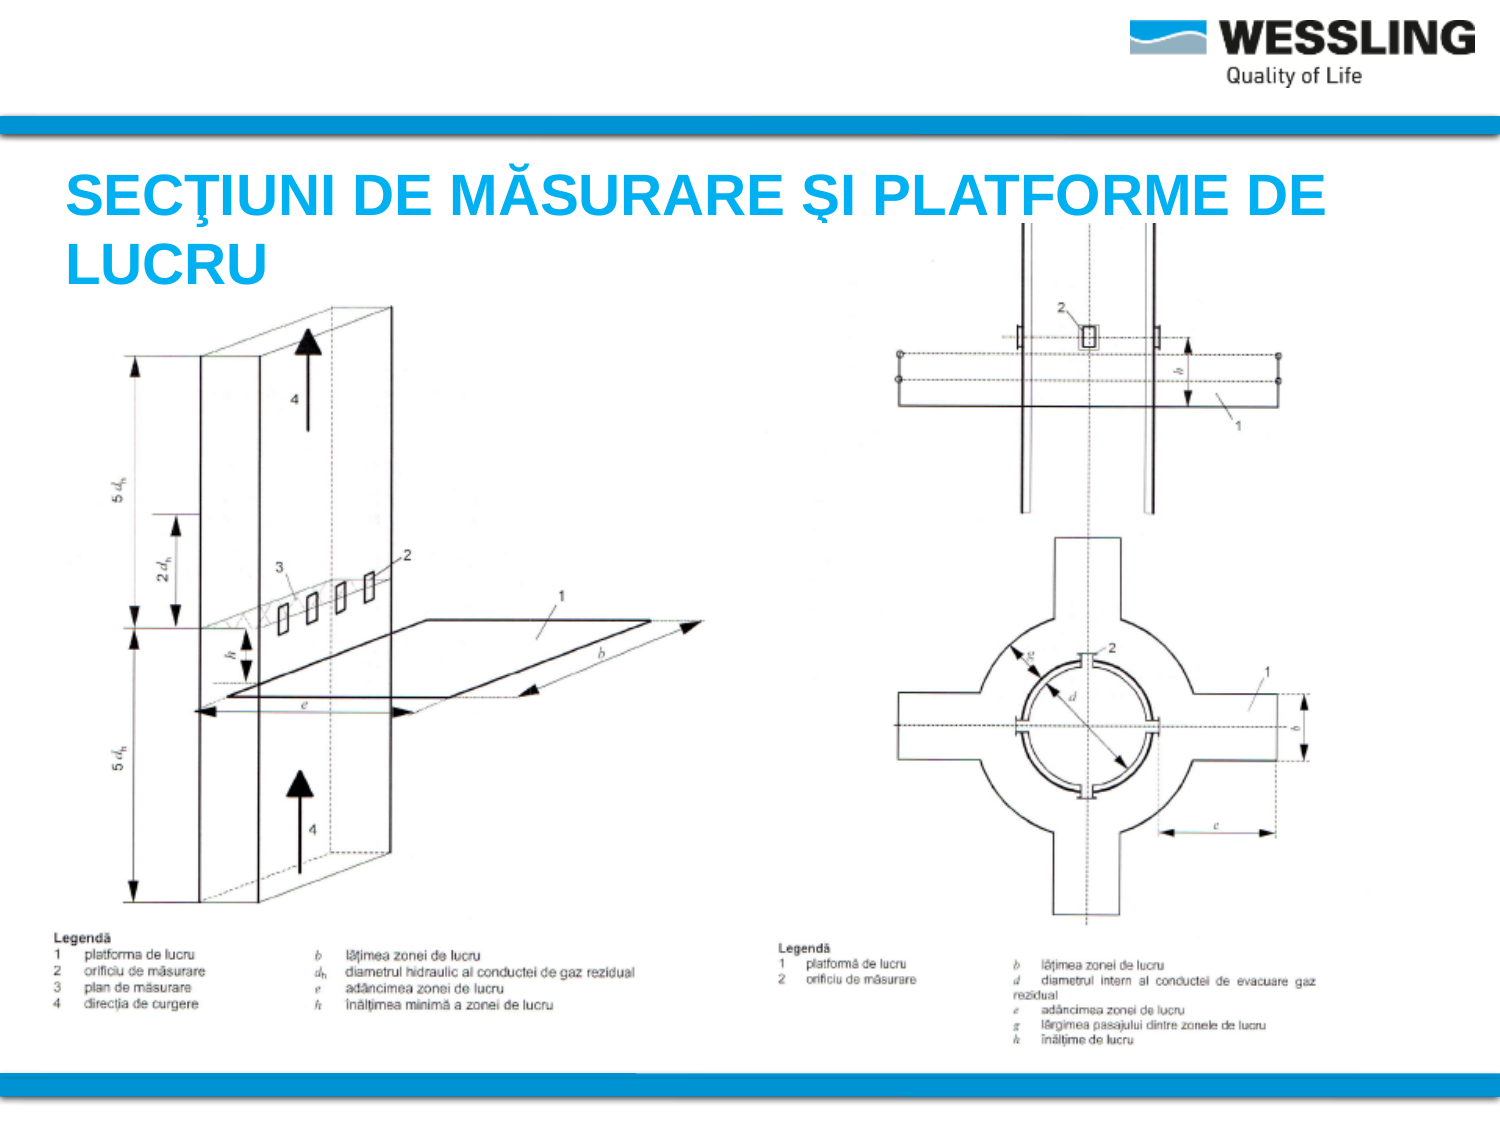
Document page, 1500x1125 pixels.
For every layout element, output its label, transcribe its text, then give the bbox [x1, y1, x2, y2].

picture [49, 290, 741, 1013]
picture [754, 223, 1374, 1051]
picture [1130, 20, 1475, 88]
list SECŢIUNI DE MĂSURARE ŞI PLATFORME DE LUCRU [50, 149, 1450, 1050]
